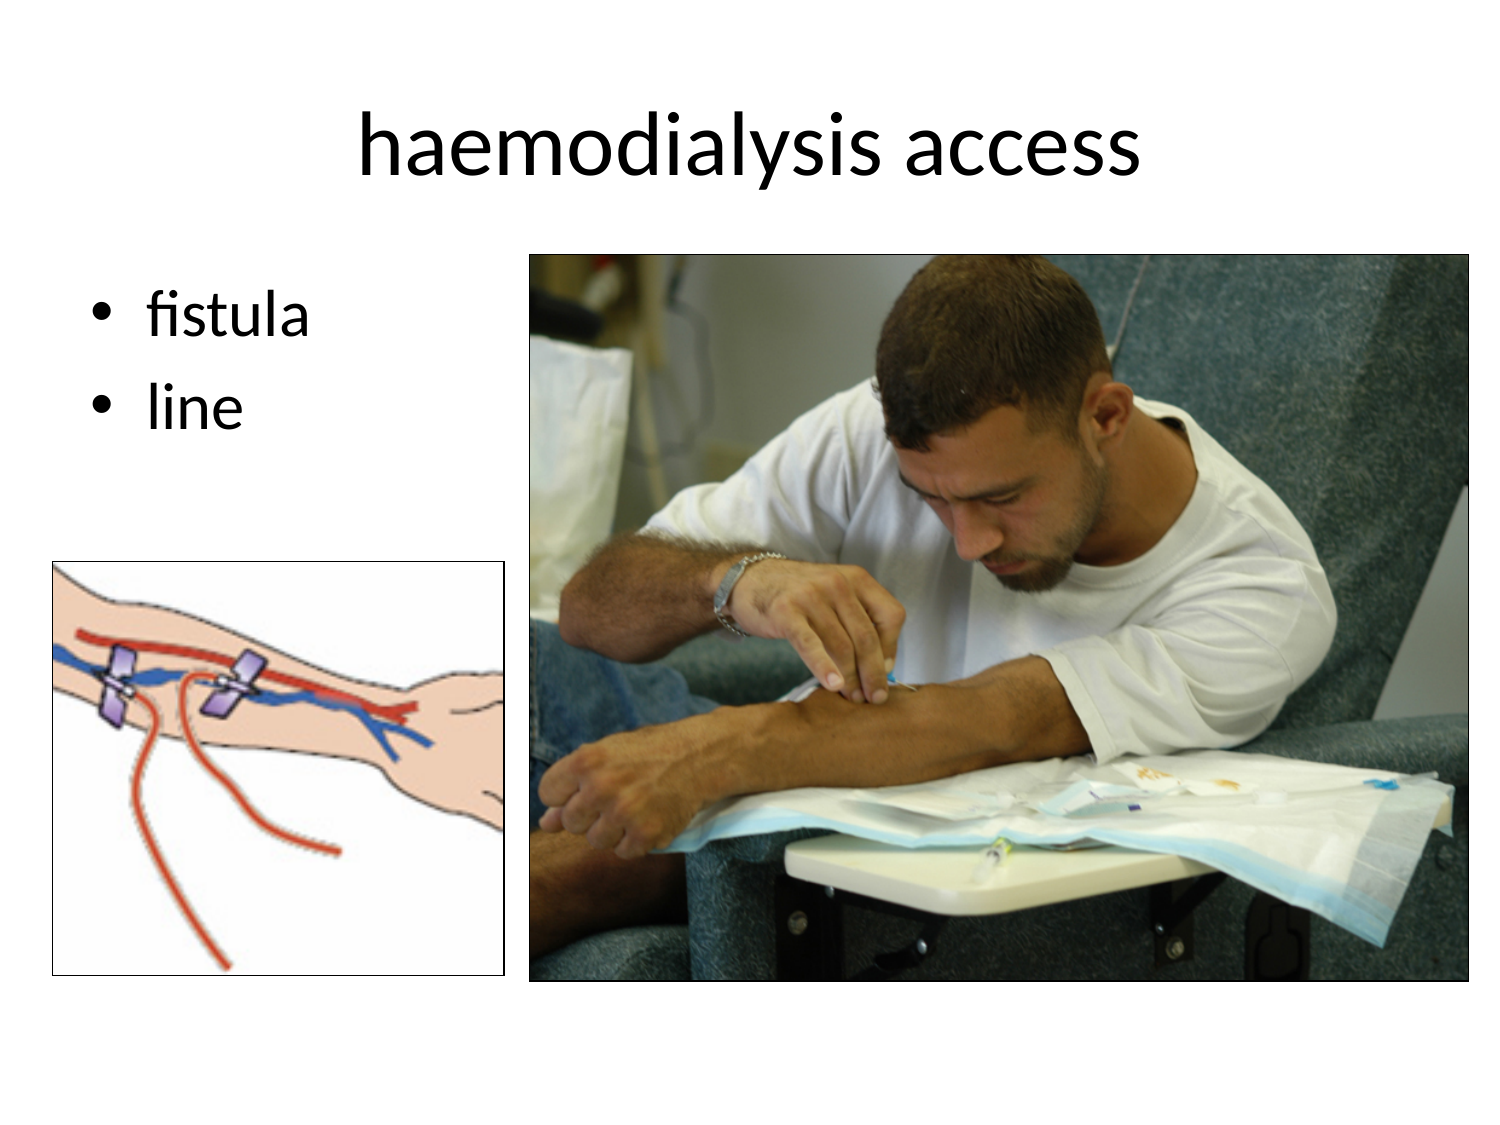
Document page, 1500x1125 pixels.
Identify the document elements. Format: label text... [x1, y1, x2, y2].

picture [529, 255, 1469, 981]
title haemodialysis access [74, 44, 1426, 233]
list fistula line [74, 262, 1426, 1006]
picture [52, 562, 504, 976]
